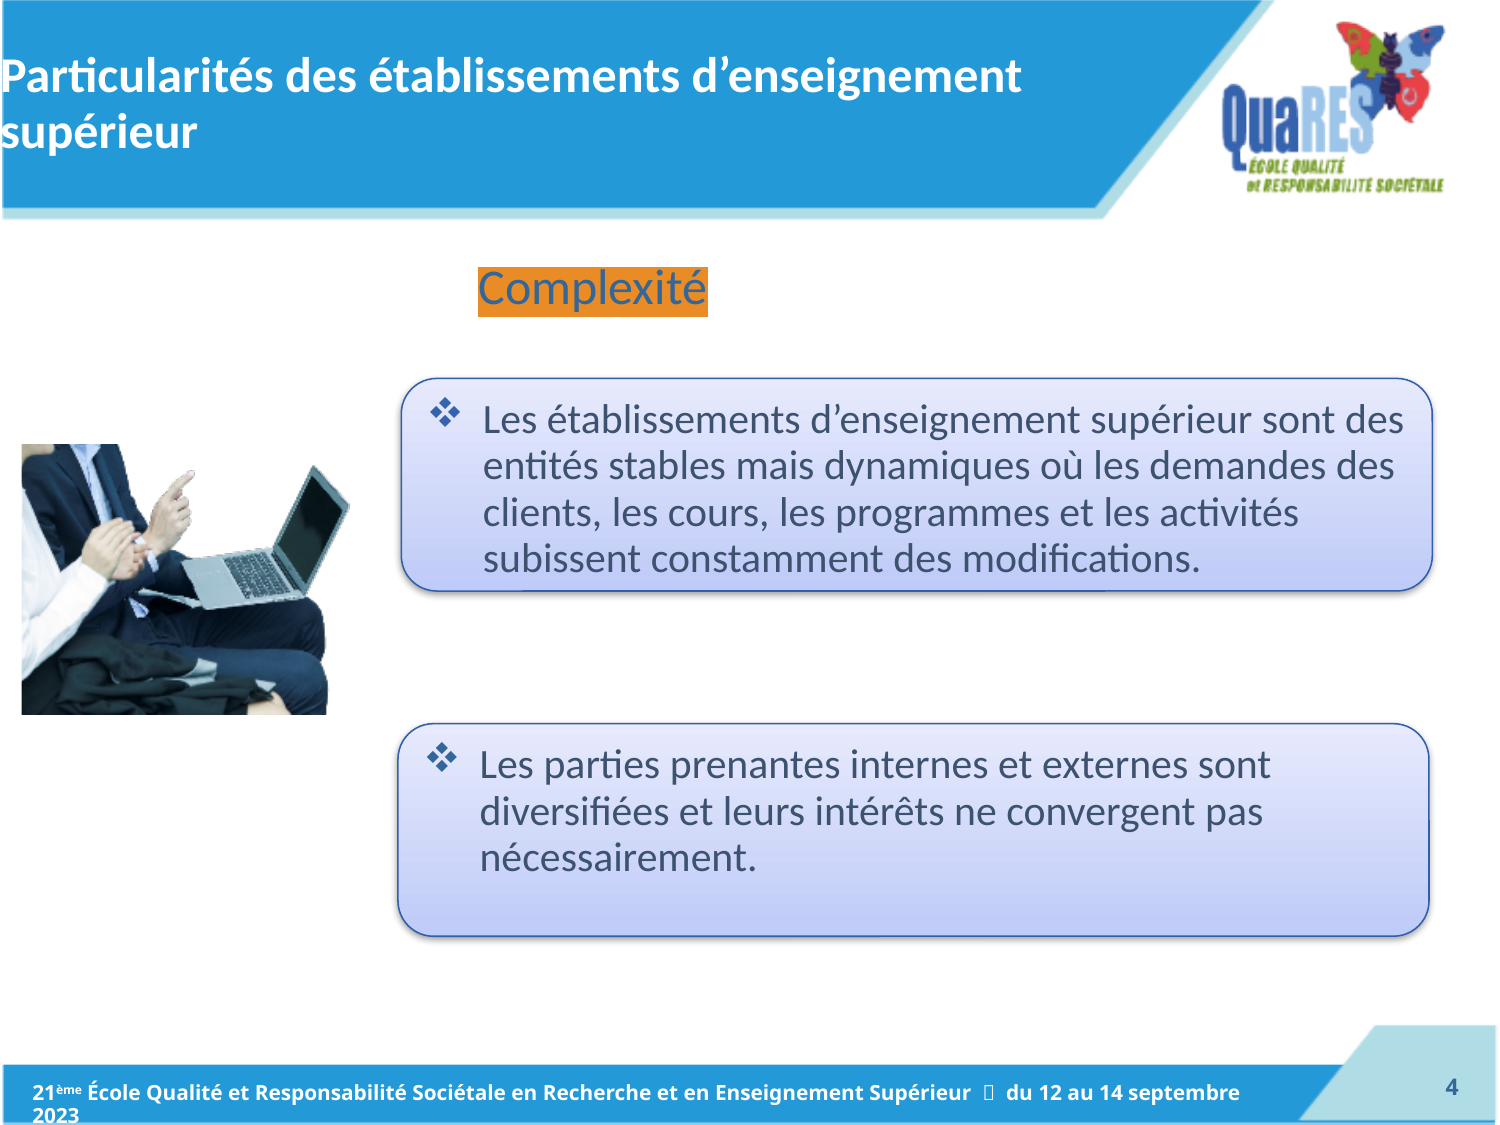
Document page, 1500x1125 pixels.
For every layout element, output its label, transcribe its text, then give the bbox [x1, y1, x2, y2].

list Complexité [478, 588, 1425, 736]
title Particularités des établissements d’enseignement supérieur [0, 7, 1105, 201]
picture [2, 0, 1498, 1125]
text_box Les établissements d’enseignement supérieur sont des entités stables mais dynamiques où les demandes des clients, les cours, les programmes et les activités subissent constamment des modifications. [400, 377, 1434, 592]
slide_number 3 [1335, 1072, 1459, 1118]
text_box Les parties prenantes internes et externes sont diversifiées et leurs intérêts ne convergent pas nécessairement. [397, 722, 1430, 938]
list Complexité [478, 255, 1425, 387]
list Complexité [478, 930, 1425, 1006]
